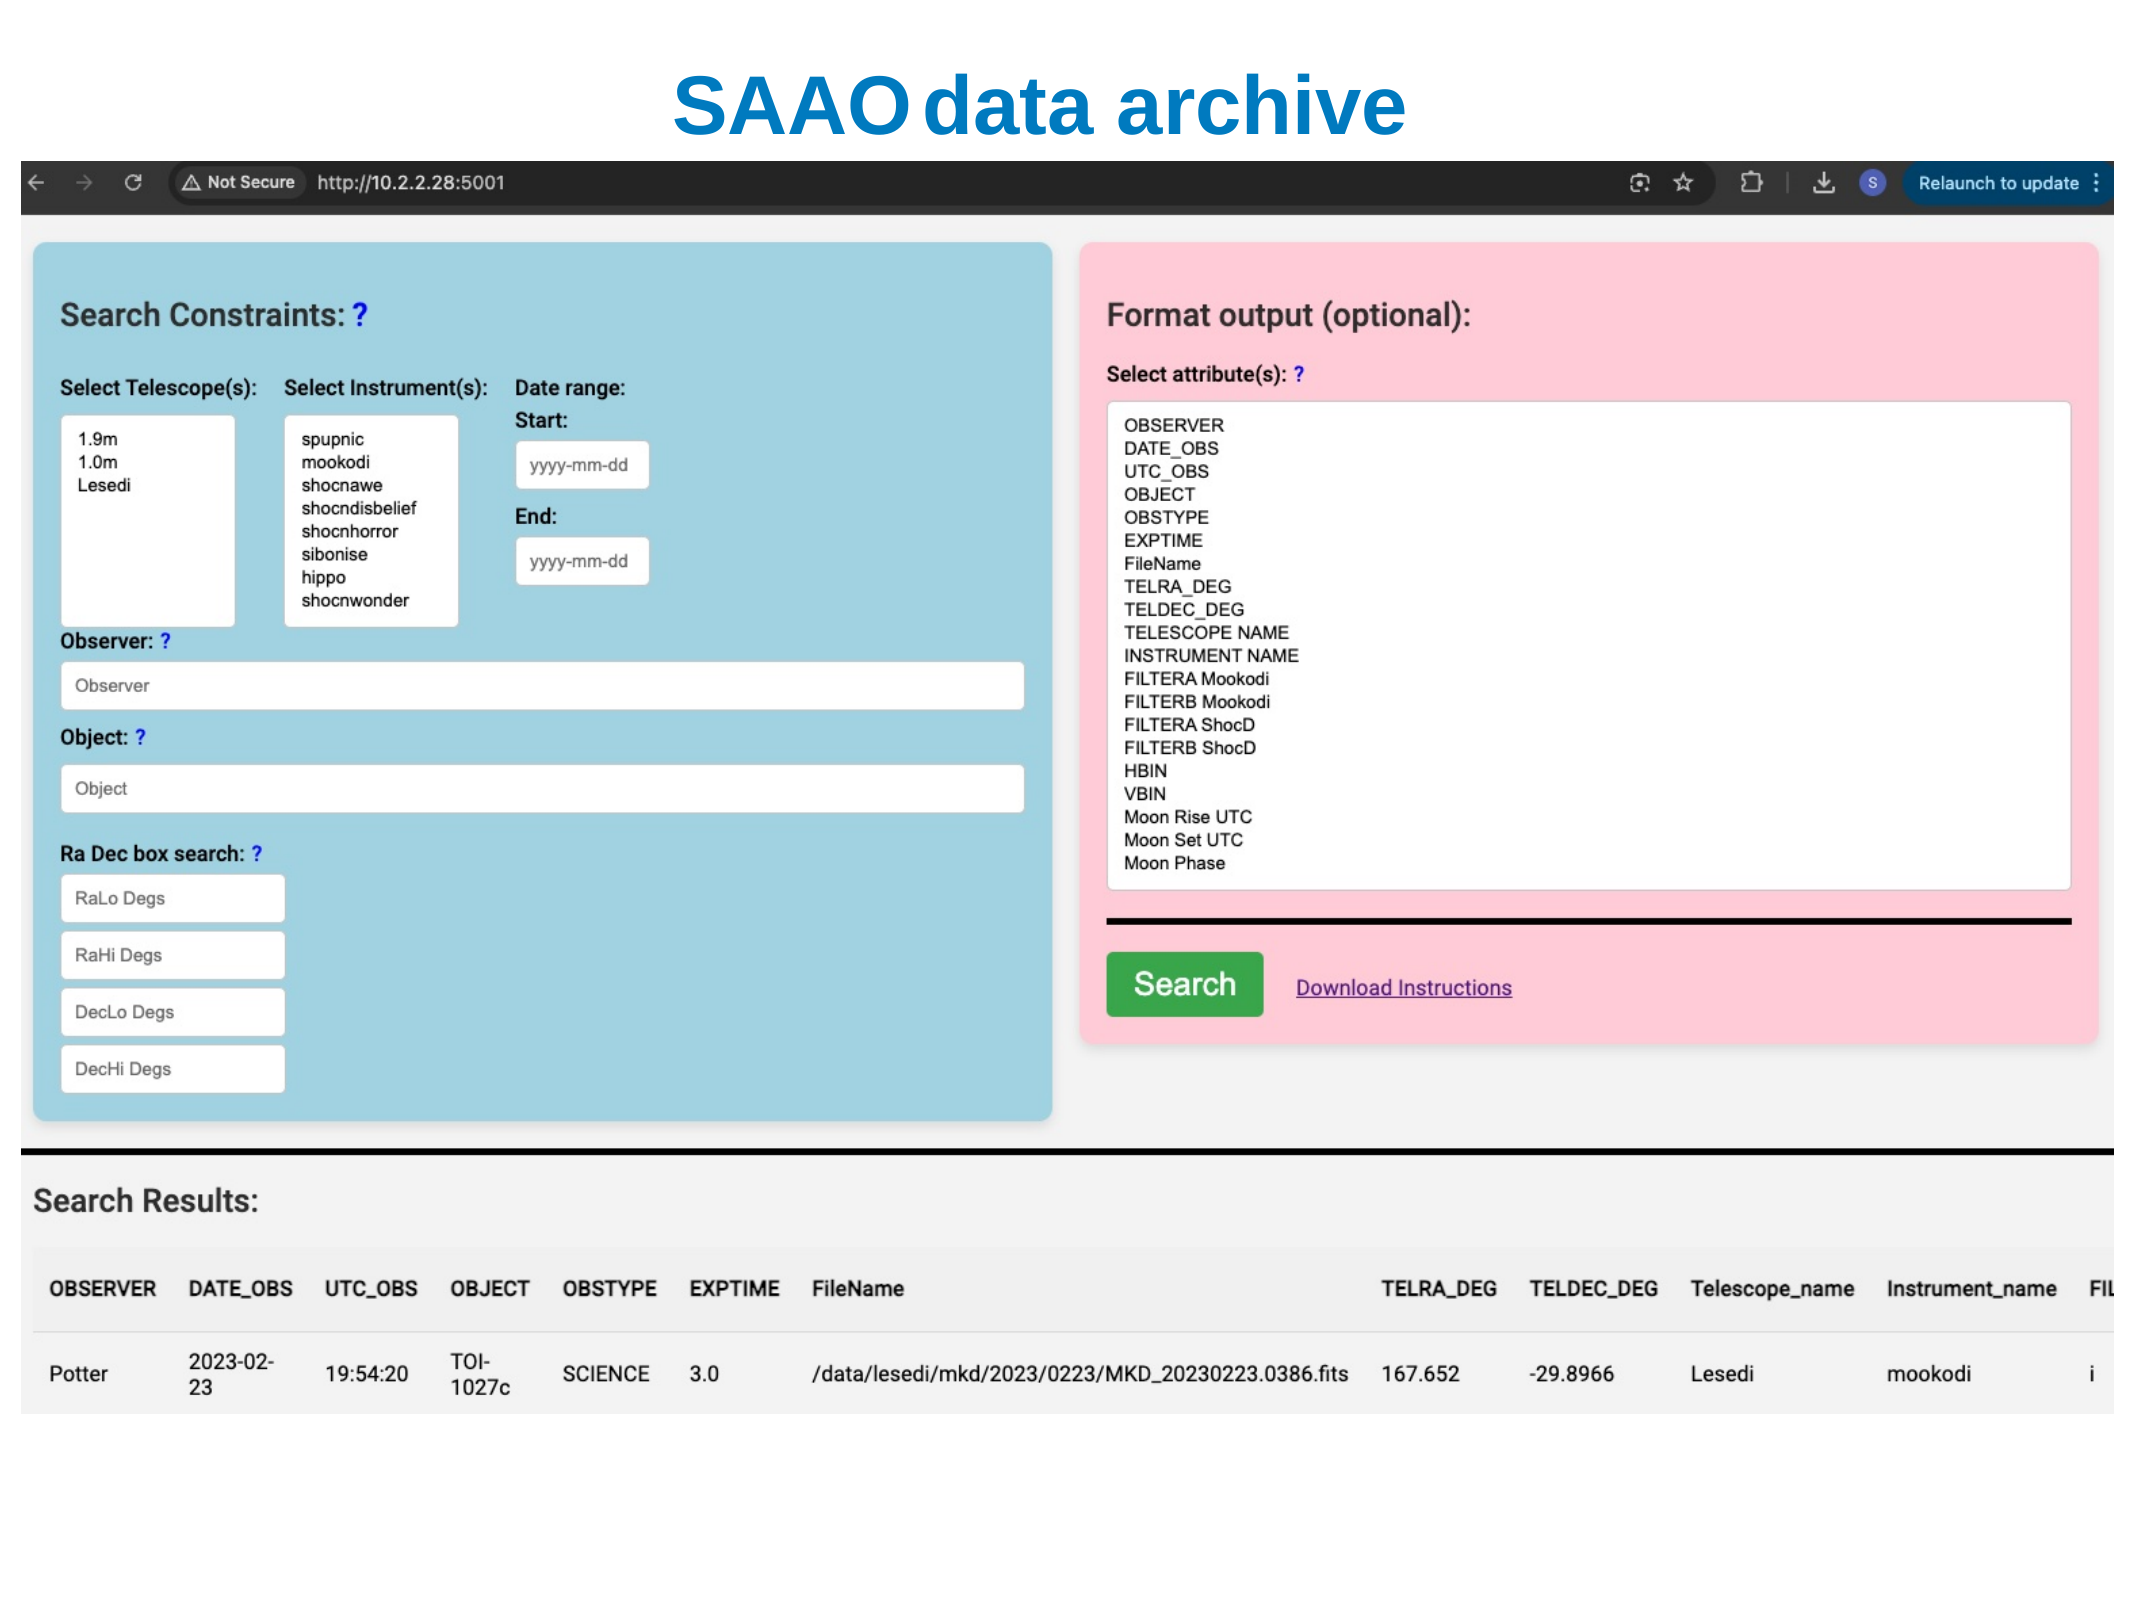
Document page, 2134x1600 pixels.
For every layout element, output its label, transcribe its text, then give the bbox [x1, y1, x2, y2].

picture [20, 161, 2114, 1414]
text_box SAAO data archive [649, 55, 1424, 161]
